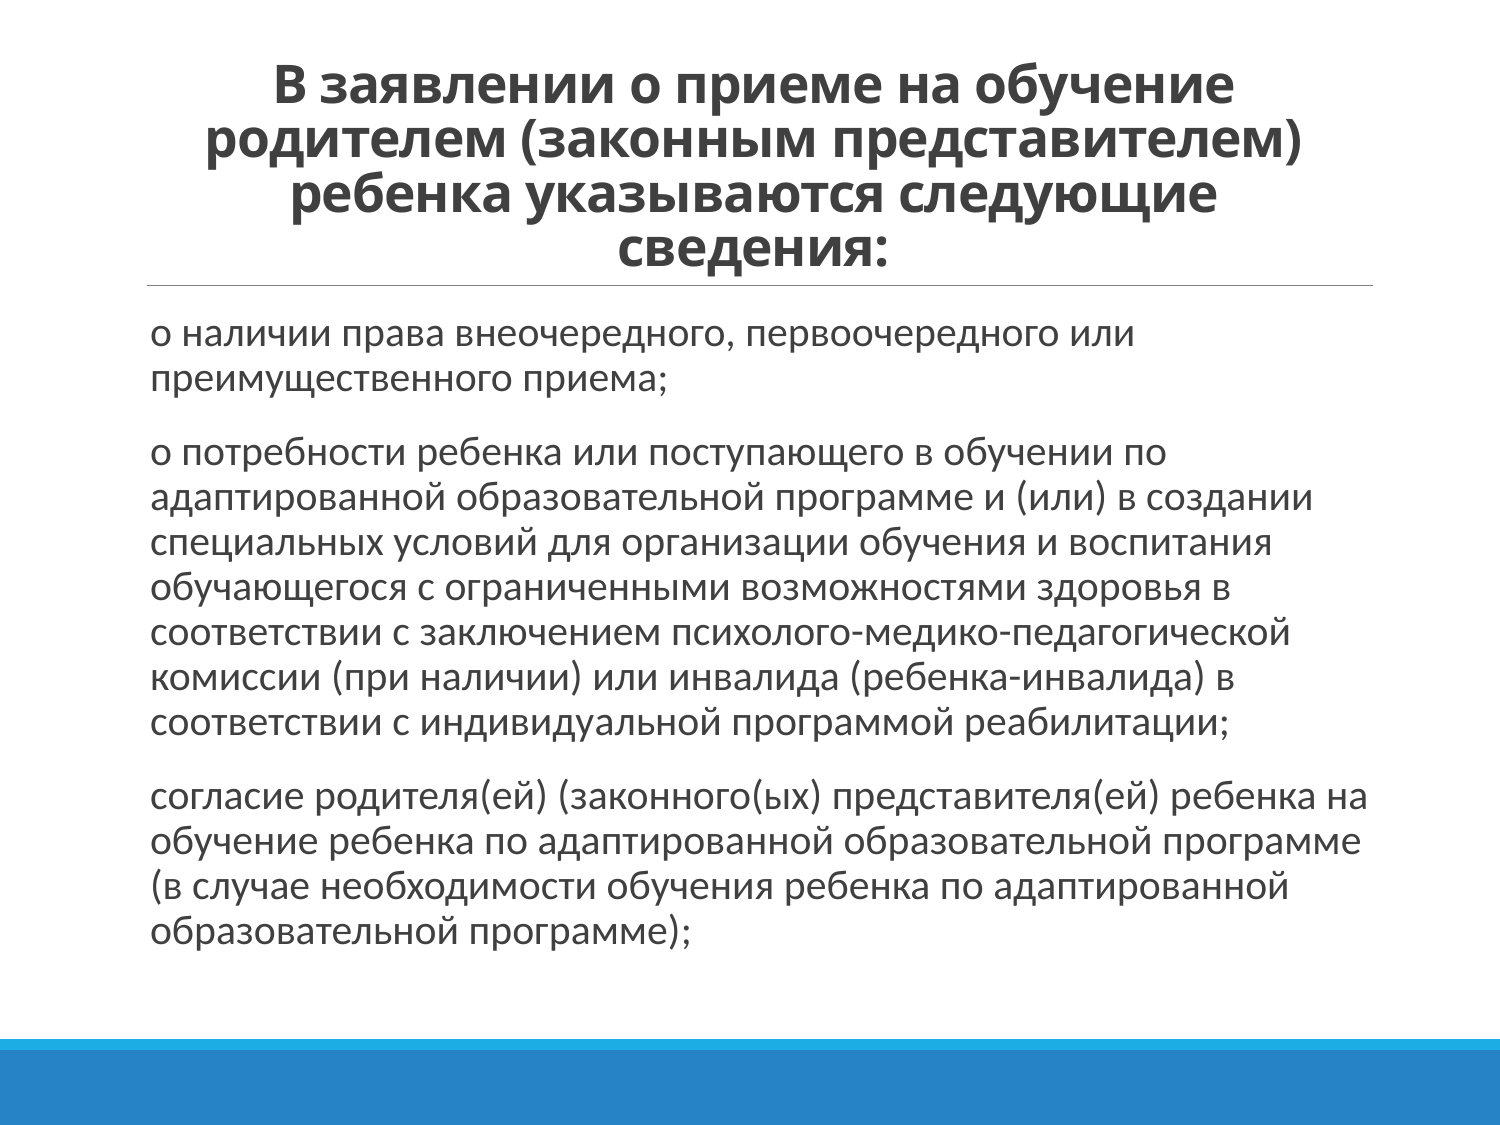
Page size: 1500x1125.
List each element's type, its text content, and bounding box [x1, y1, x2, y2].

title В заявлении о приеме на обучение родителем (законным представителем) ребенка указываются следующие сведения: [135, 47, 1373, 285]
list о наличии права внеочередного, первоочередного или преимущественного приема; о потребности ребенка или поступающего в обучении по адаптированной образовательной программе и (или) в создании специальных условий для организации обучения и воспитания обучающегося с ограниченными возможностями здоровья в соответствии с заключением психолого-медико-педагогической комиссии (при наличии) или инвалида (ребенка-инвалида) в соответствии с индивидуальной программой реабилитации; согласие родителя(ей) (законного(ых) представителя(ей) ребенка на обучение ребенка по адаптированной образовательной программе (в случае необходимости обучения ребенка по адаптированной образовательной программе); [135, 302, 1373, 963]
